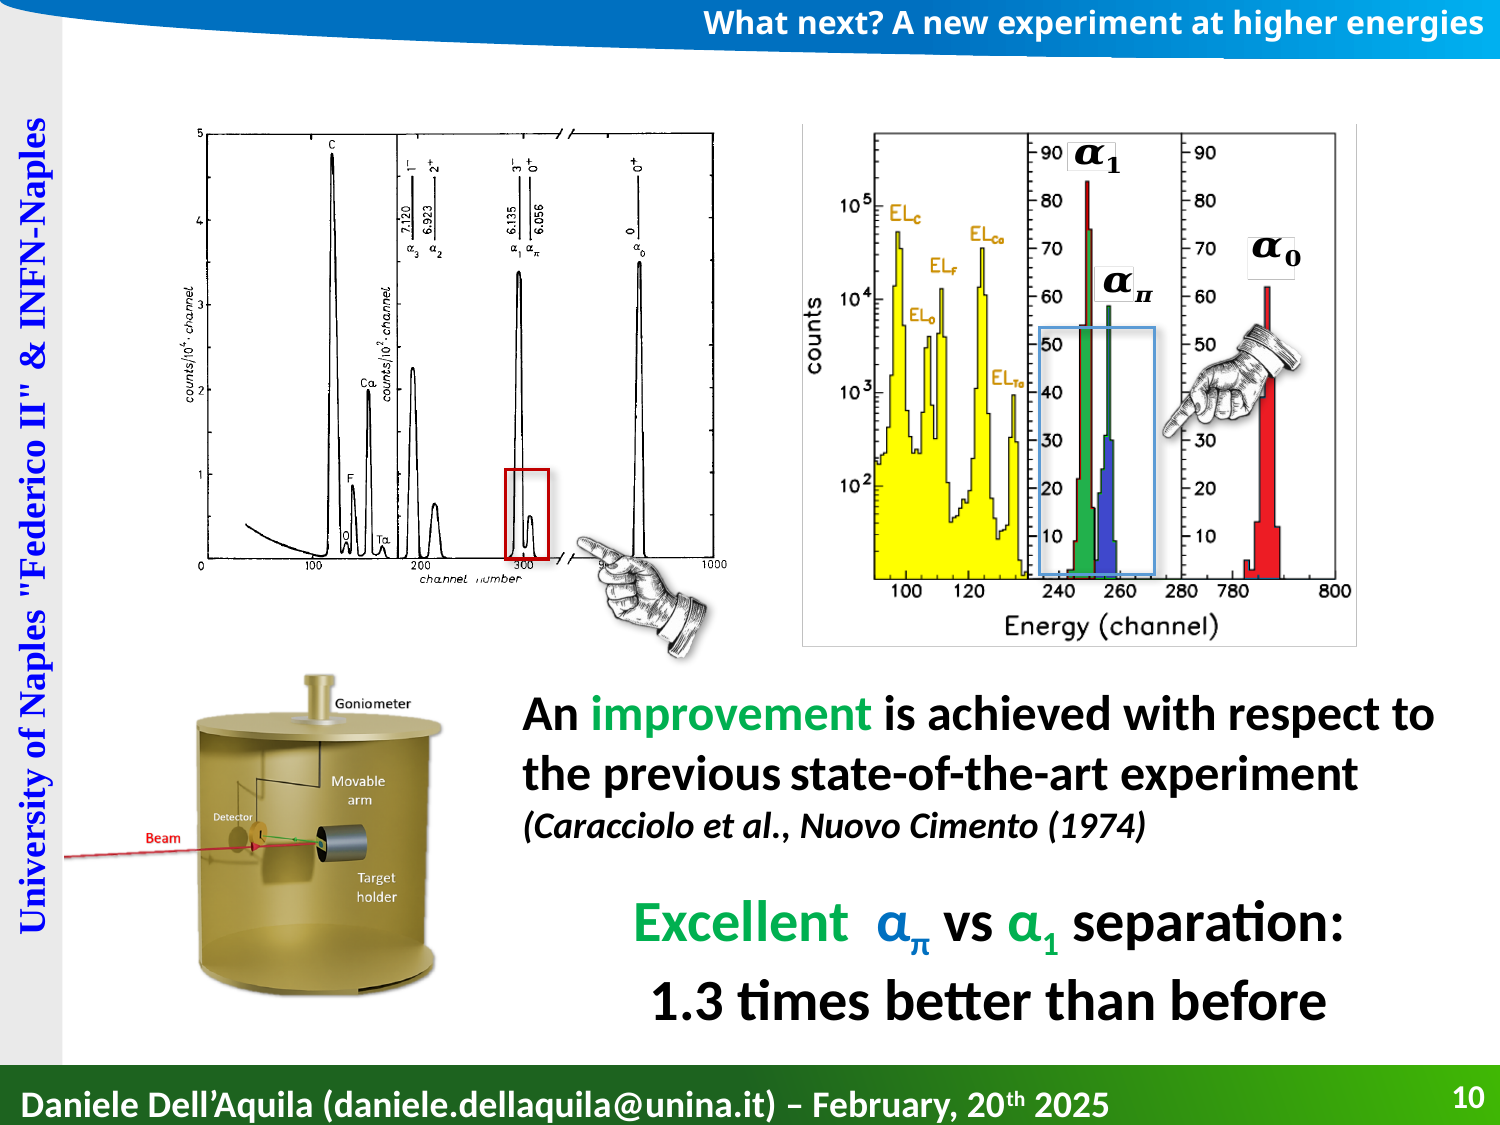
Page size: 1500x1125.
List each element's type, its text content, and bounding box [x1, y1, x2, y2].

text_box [788, 124, 1370, 653]
text_box [0, 0, 683, 50]
picture [1140, 336, 1311, 449]
picture [64, 666, 468, 1014]
text_box Daniele Dell’Aquila (daniele.dellaquila@unina.it) – February, 20th 2025 [5, 1072, 1126, 1125]
text_box [0, 3, 63, 1065]
slide_number 10 [1162, 1065, 1500, 1125]
text_box An improvement is achieved with respect to the previous state-of-the-art experiment (Caracciolo et al., Nuovo Cimento (1974) [507, 673, 1471, 854]
text_box Excellent απ vs α1 separation: 1.3 times better than before [597, 875, 1381, 1040]
text_box University of Naples "Federico II" & INFN-Naples [0, 103, 60, 951]
picture [159, 122, 741, 673]
text_box [0, 1065, 1162, 1125]
title What next? A new experiment at higher energies [683, 0, 1500, 59]
